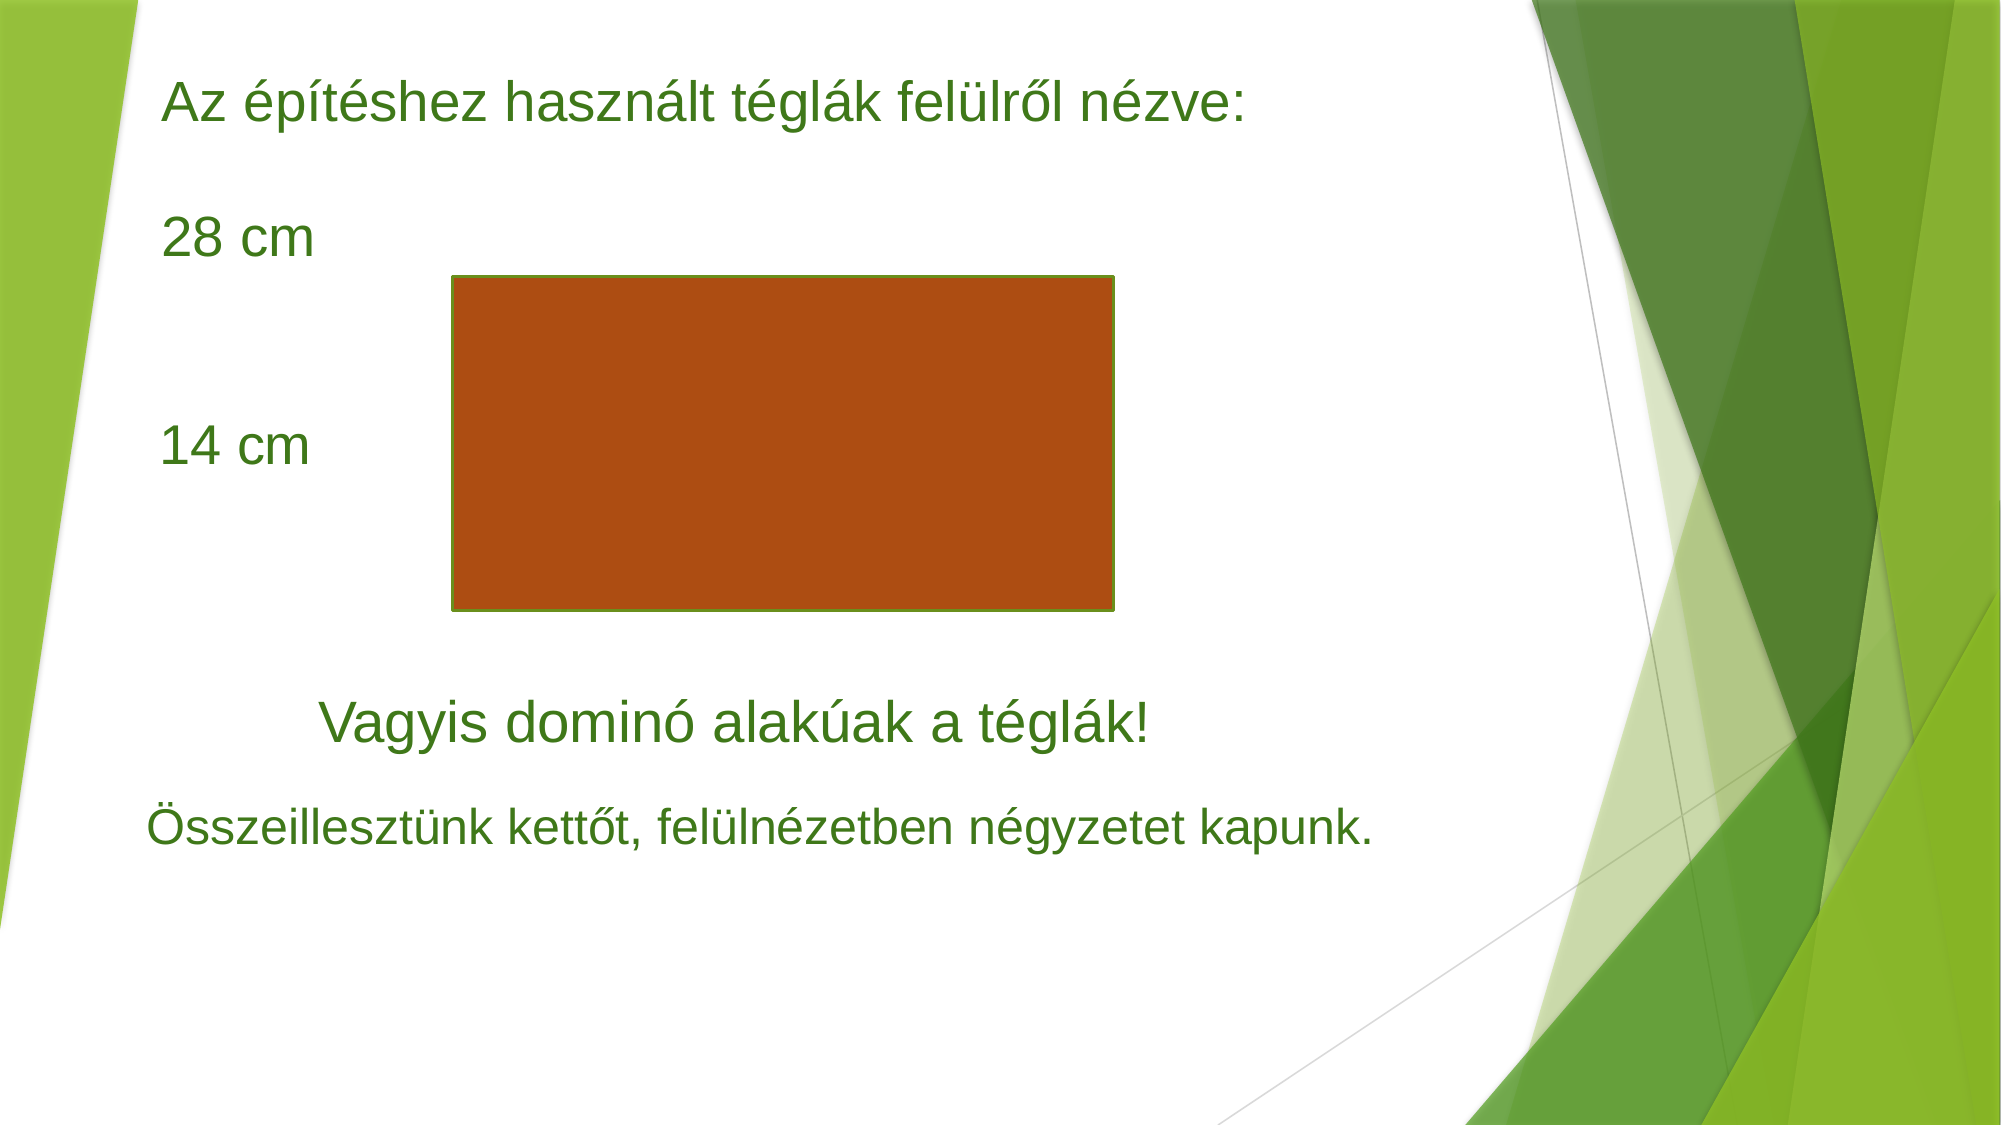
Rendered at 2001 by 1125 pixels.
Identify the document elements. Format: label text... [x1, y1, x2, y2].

text_box Összeillesztünk kettőt, felülnézetben négyzetet kapunk. [2, 779, 1638, 908]
text_box Az építéshez használt téglák felülről nézve: [1, 49, 1416, 150]
text_box Vagyis dominó alakúak a téglák! [3, 668, 1418, 769]
text_box [451, 494, 1115, 612]
text_box [451, 275, 1115, 393]
text_box 28 cm [1, 184, 1416, 285]
text_box 14 cm [0, 393, 1415, 494]
